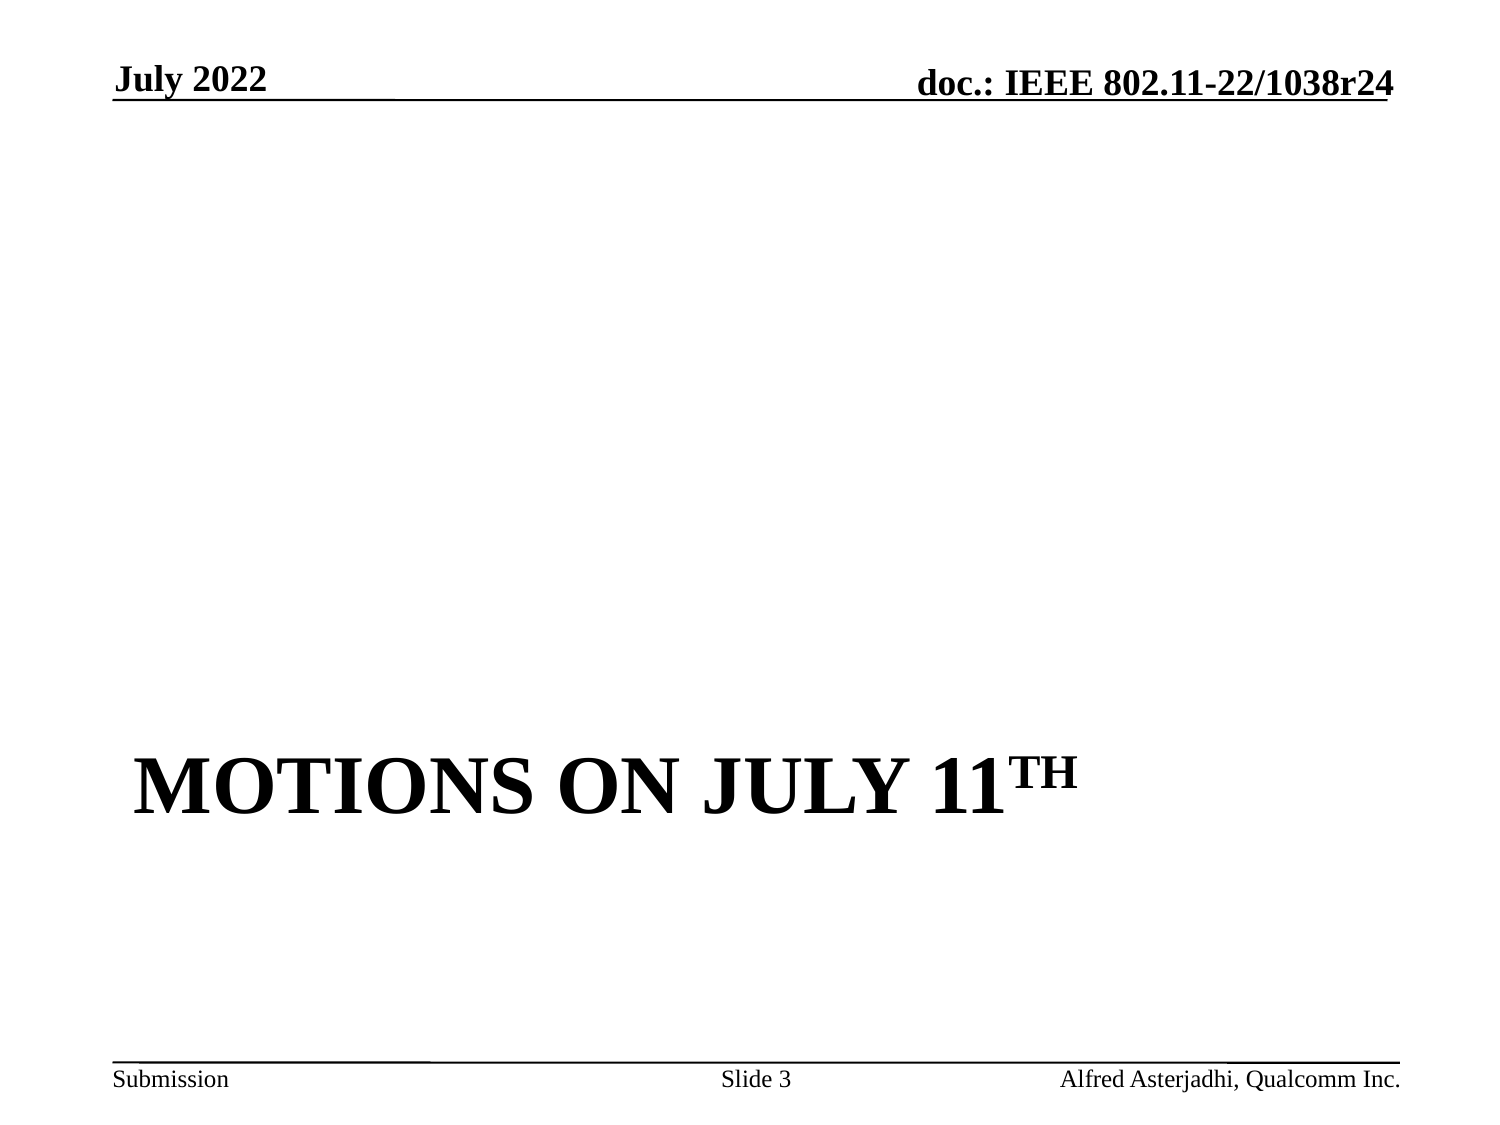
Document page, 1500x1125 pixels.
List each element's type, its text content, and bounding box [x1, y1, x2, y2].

title Motions on July 11th [118, 722, 1394, 947]
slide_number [114, 54, 423, 100]
slide_number Slide 3 [712, 1061, 800, 1123]
footer Alfred Asterjadhi, Qualcomm Inc. [878, 1061, 1402, 1093]
